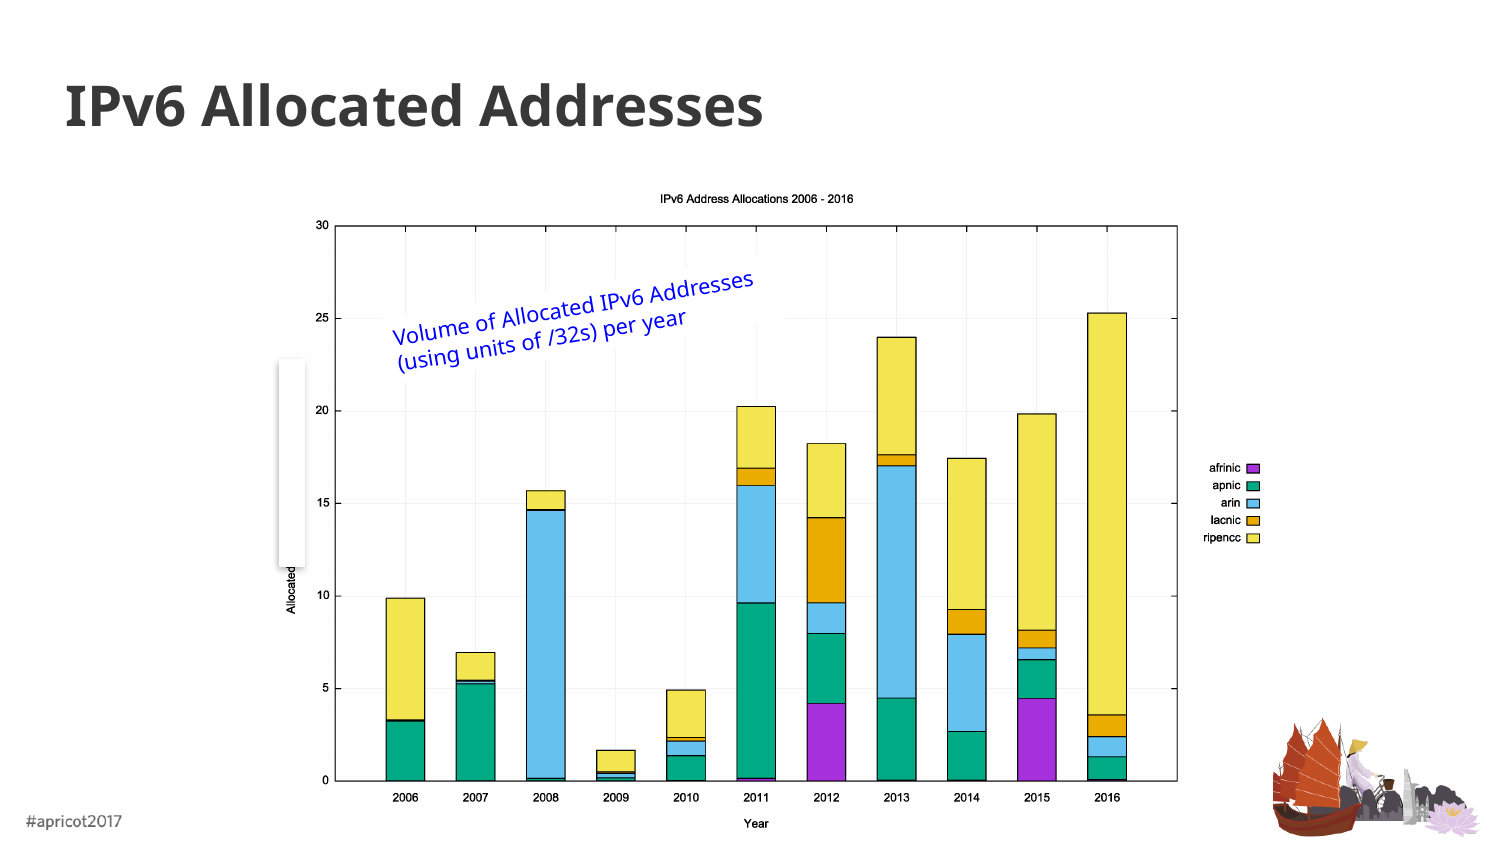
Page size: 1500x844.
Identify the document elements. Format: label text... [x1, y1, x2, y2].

picture [279, 174, 1273, 837]
title IPv6 Allocated Addresses [64, 33, 1436, 175]
